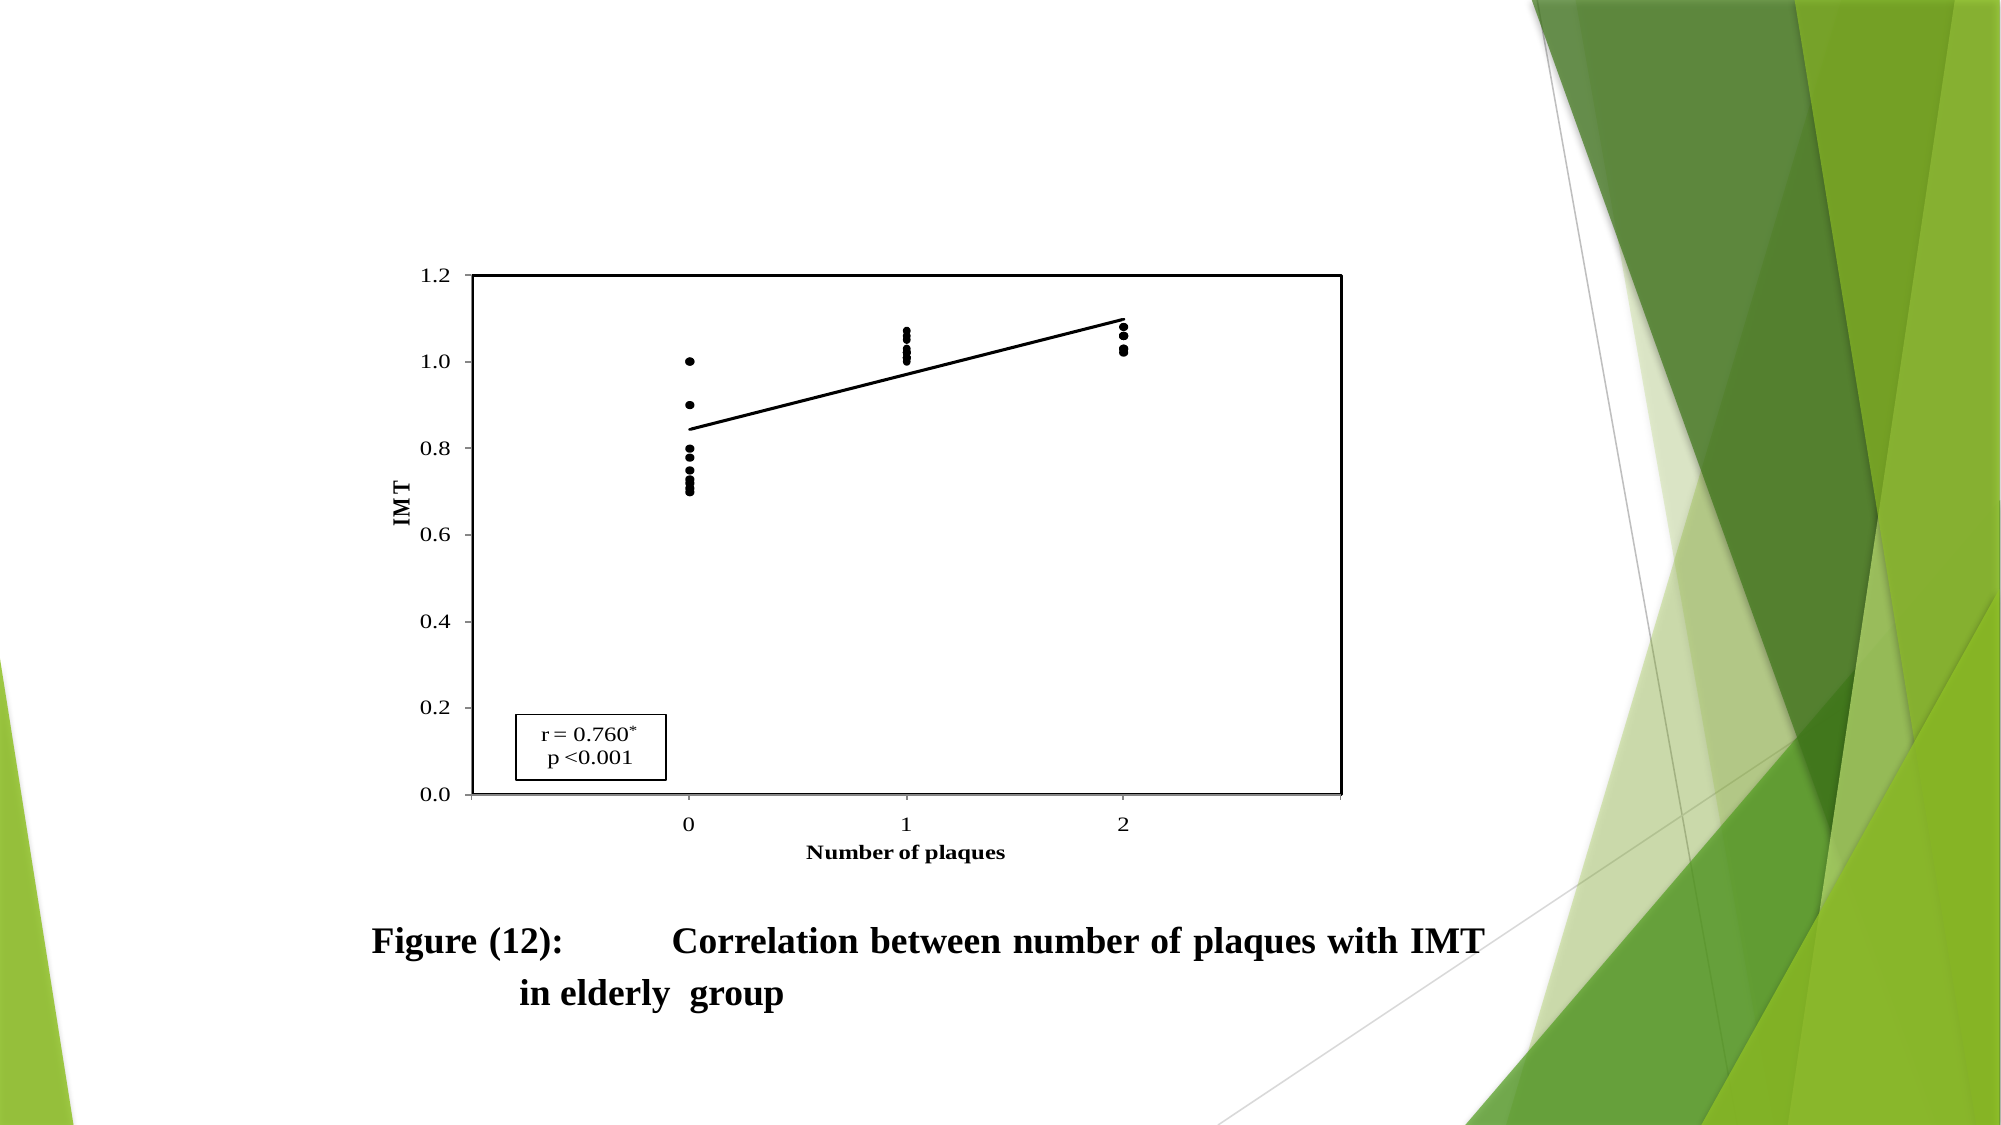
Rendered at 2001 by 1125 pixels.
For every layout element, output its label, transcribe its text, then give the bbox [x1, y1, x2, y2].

picture [378, 253, 1376, 876]
text_box Figure (12): Correlation between number of plaques with IMT in elderly group [356, 902, 1500, 1098]
